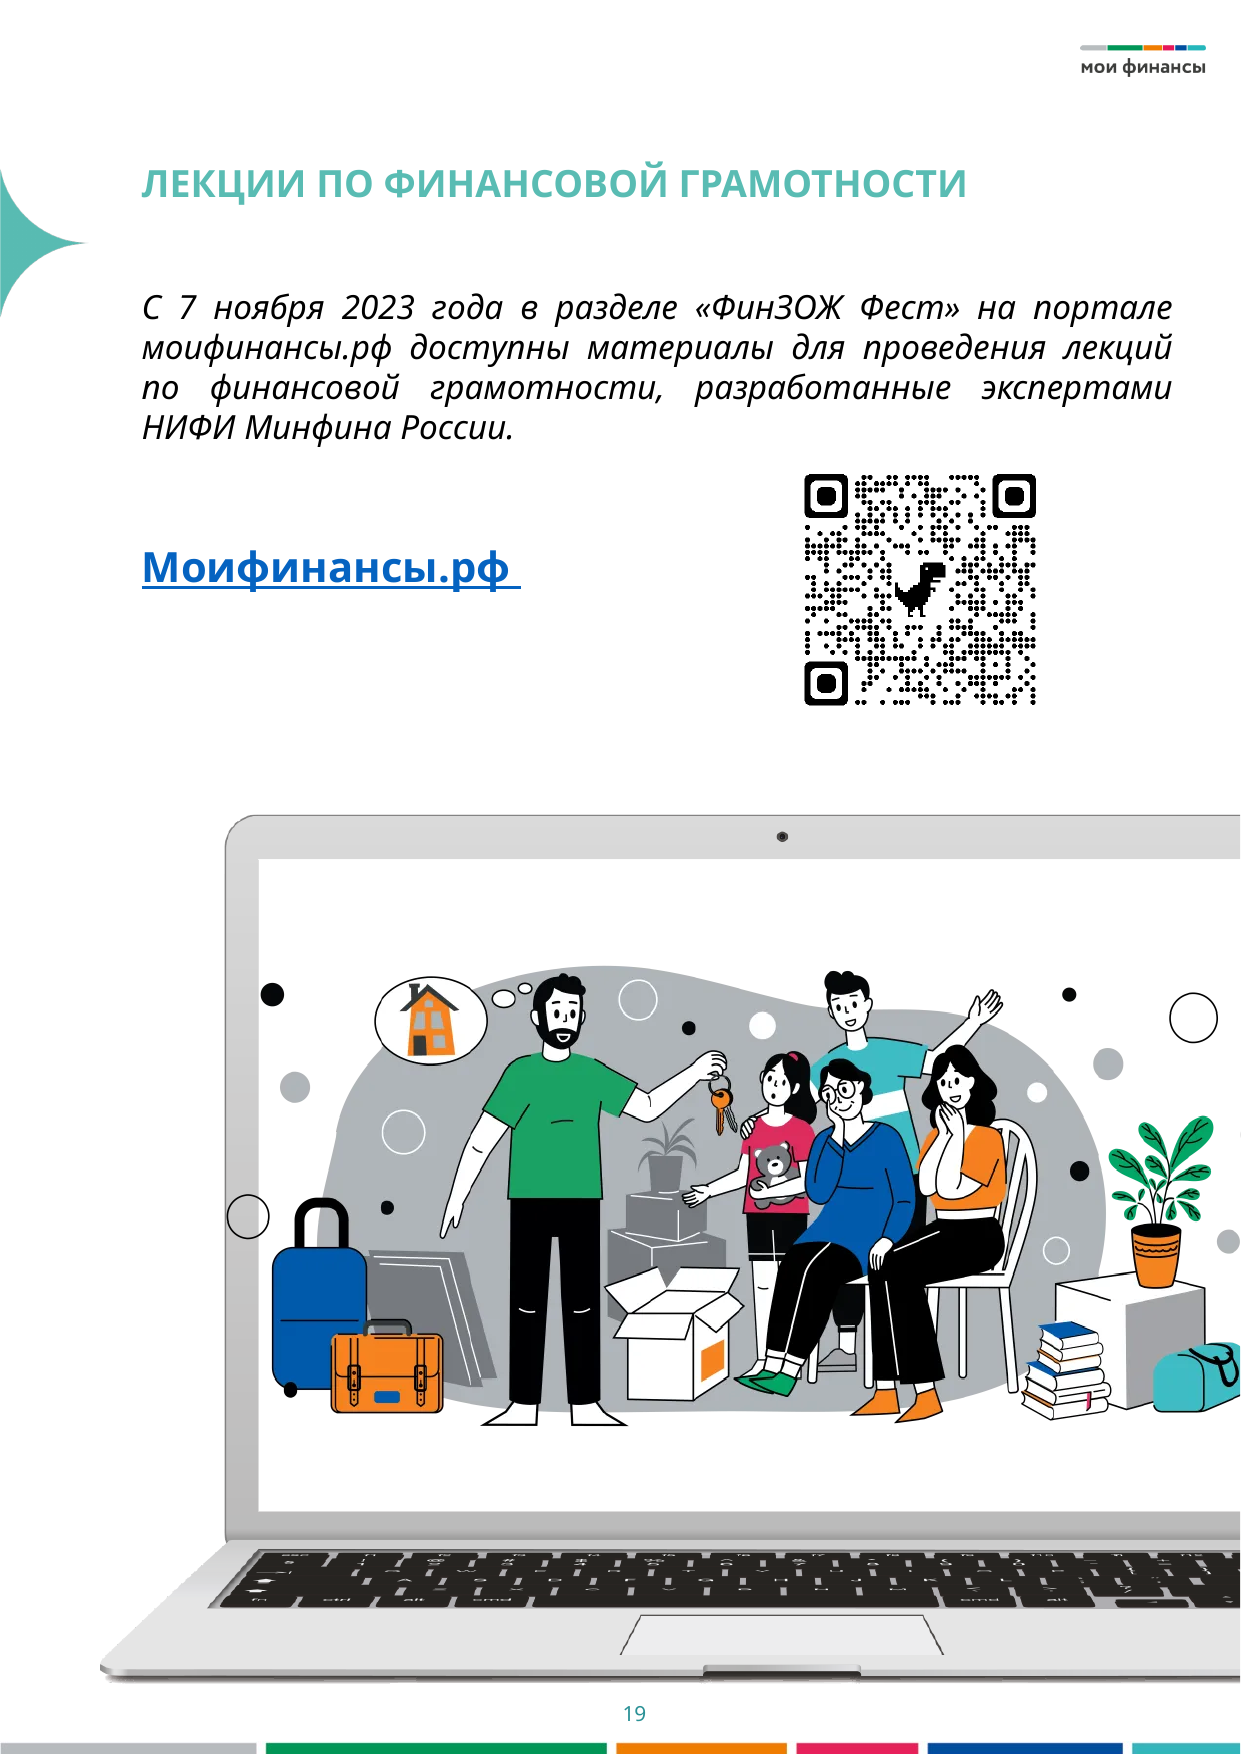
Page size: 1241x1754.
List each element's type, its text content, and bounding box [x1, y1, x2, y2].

picture [1080, 45, 1206, 77]
picture [0, 1741, 1241, 1754]
text_box ЛЕКЦИИ ПО ФИНАНСОВОЙ ГРАМОТНОСТИ [126, 152, 1061, 229]
picture [637, 1707, 643, 1714]
text_box С 7 ноября 2023 года в разделе «ФинЗОЖ Фест» на портале моифинансы.рф доступны материалы для проведения лекций по финансовой грамотности, разработанные экспертами НИФИ Минфина России. [126, 278, 1189, 546]
picture [99, 784, 1241, 1714]
picture [0, 169, 119, 318]
picture [779, 449, 1061, 731]
text_box Моифинансы.рф [126, 533, 553, 662]
